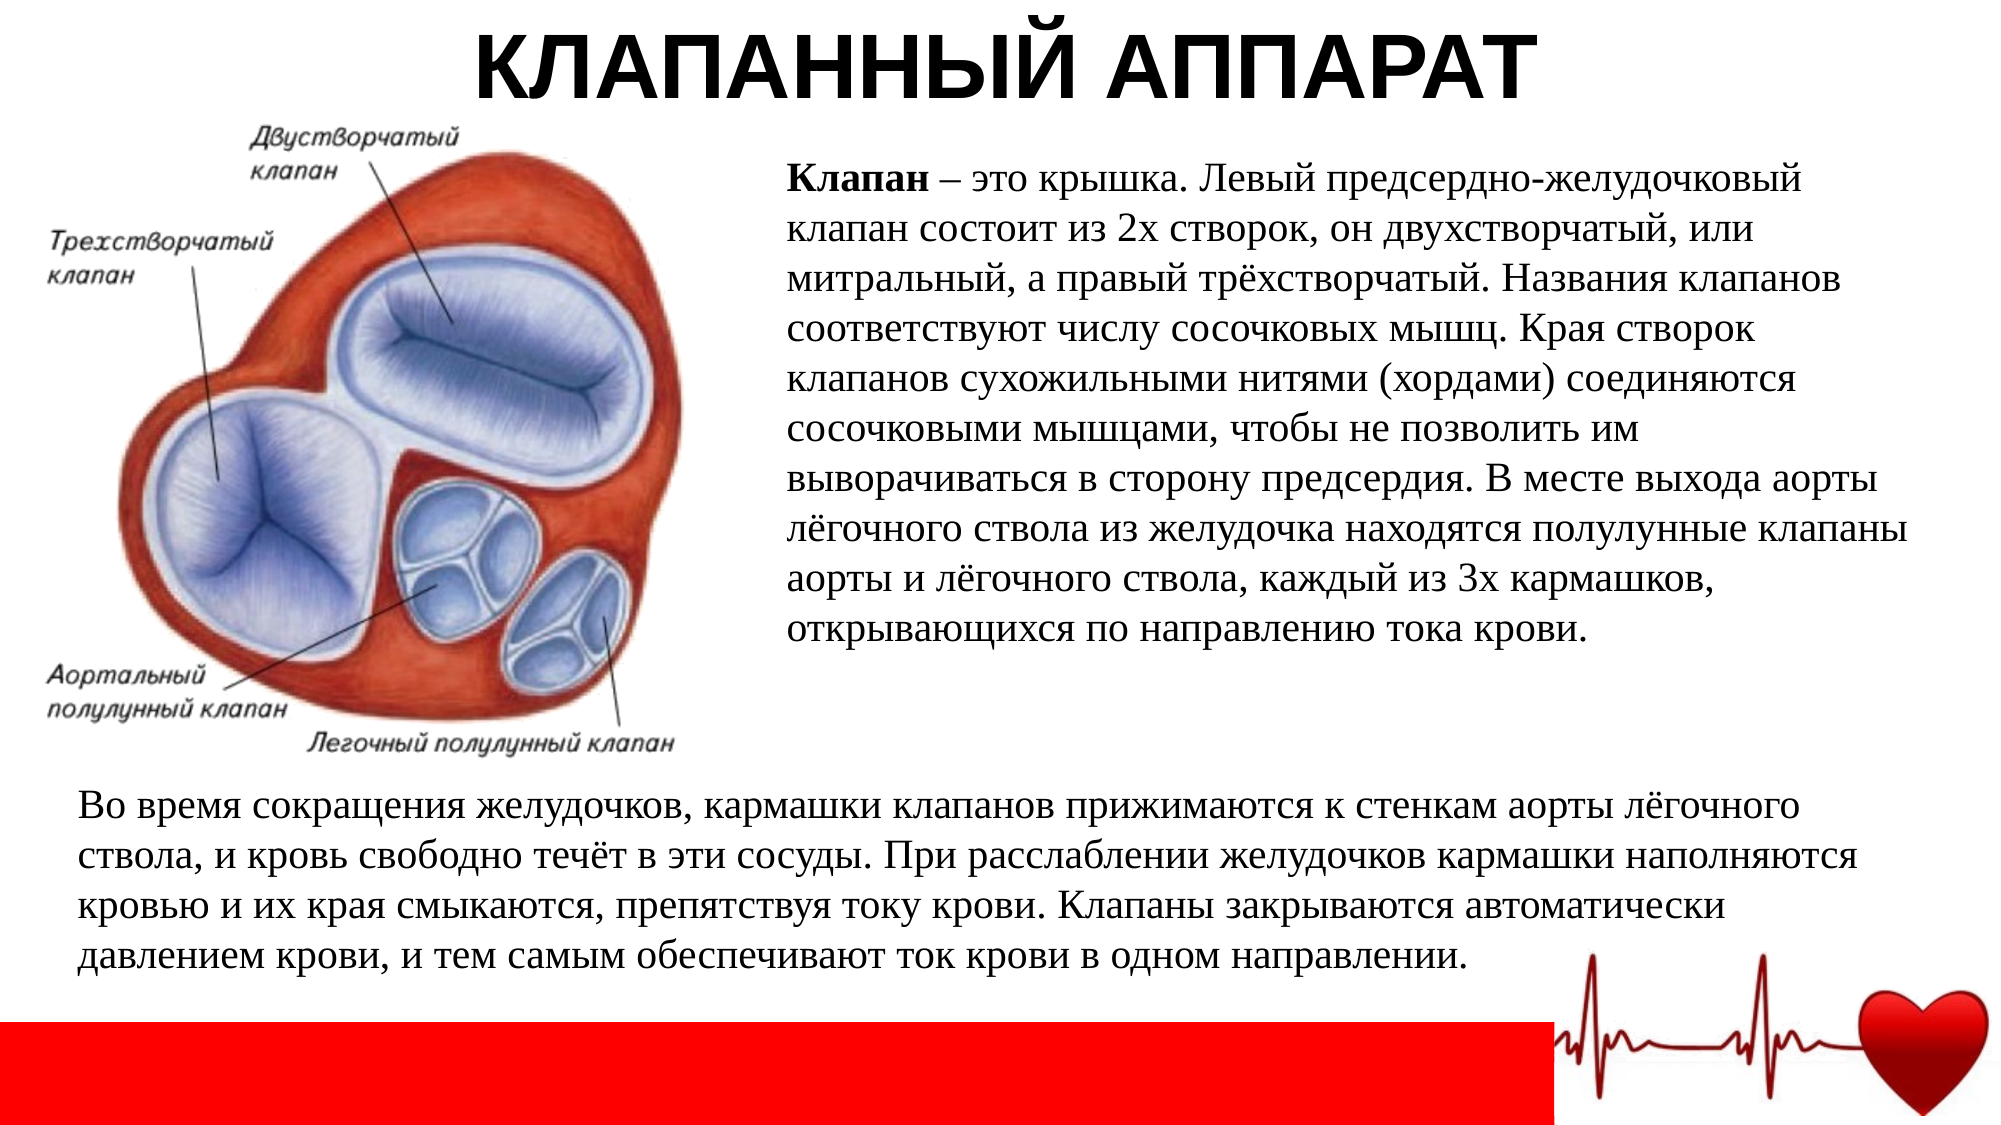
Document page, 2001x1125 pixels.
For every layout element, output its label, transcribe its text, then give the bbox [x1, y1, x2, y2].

picture [1554, 937, 2000, 1116]
list Клапан – это крышка. Левый предсердно-желудочковый клапан состоит из 2х створок, он двухстворчатый, или митральный, а правый трёхстворчатый. Названия клапанов соответствуют числу сосочковых мышц. Края створок клапанов сухожильными нитями (хордами) соединяются сосочковыми мышцами, чтобы не позволить им выворачиваться в сторону предсердия. В месте выхода аорты лёгочного ствола из желудочка находятся полулунные клапаны аорты и лёгочного ствола, каждый из 3х кармашков, открывающихся по направлению тока крови. [771, 141, 1938, 753]
text_box Во время сокращения желудочков, кармашки клапанов прижимаются к стенкам аорты лёгочного ствола, и кровь свободно течёт в эти сосуды. При расслаблении желудочков кармашки наполняются кровью и их края смыкаются, препятствуя току крови. Клапаны закрываются автоматически давлением крови, и тем самым обеспечивают ток крови в одном направлении. [63, 769, 1919, 984]
picture [40, 117, 688, 759]
text_box [0, 1021, 1555, 1125]
text_box КЛАПАННЫЙ АППАРАТ [458, 0, 1555, 125]
